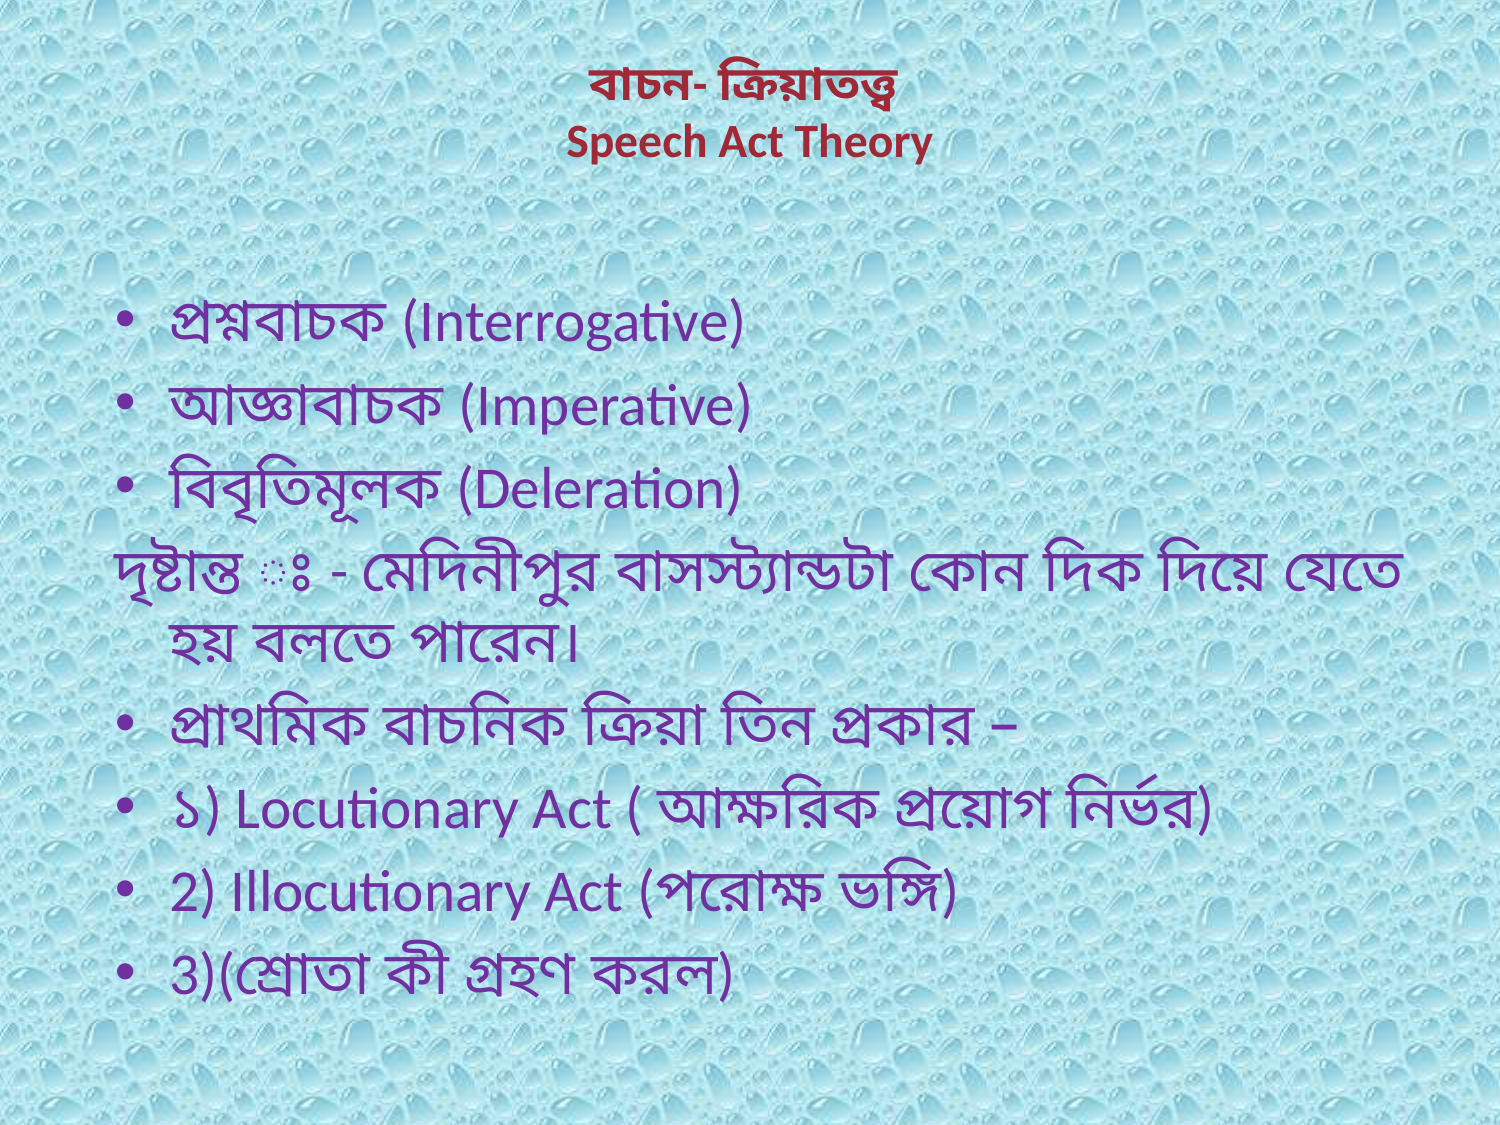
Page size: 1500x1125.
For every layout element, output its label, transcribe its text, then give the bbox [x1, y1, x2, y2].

list প্রশ্নবাচক (Interrogative) আজ্ঞাবাচক (Imperative) বিবৃতিমূলক (Deleration) দৃষ্টান্ত ঃ - মেদিনীপুর বাসস্ট্যান্ডটা কোন দিক দিয়ে যেতে হয় বলতে পারেন। প্রাথমিক বাচনিক ক্রিয়া তিন প্রকার – ১) Locutionary Act ( আক্ষরিক প্রয়োগ নির্ভর) 2) Illocutionary Act (পরোক্ষ ভঙ্গি) 3)(শ্রোতা কী গ্রহণ করল) [99, 275, 1450, 1018]
picture [0, 0, 1500, 1125]
title বাচন- ক্রিয়াতত্ত্ব Speech Act Theory [75, 45, 1425, 233]
